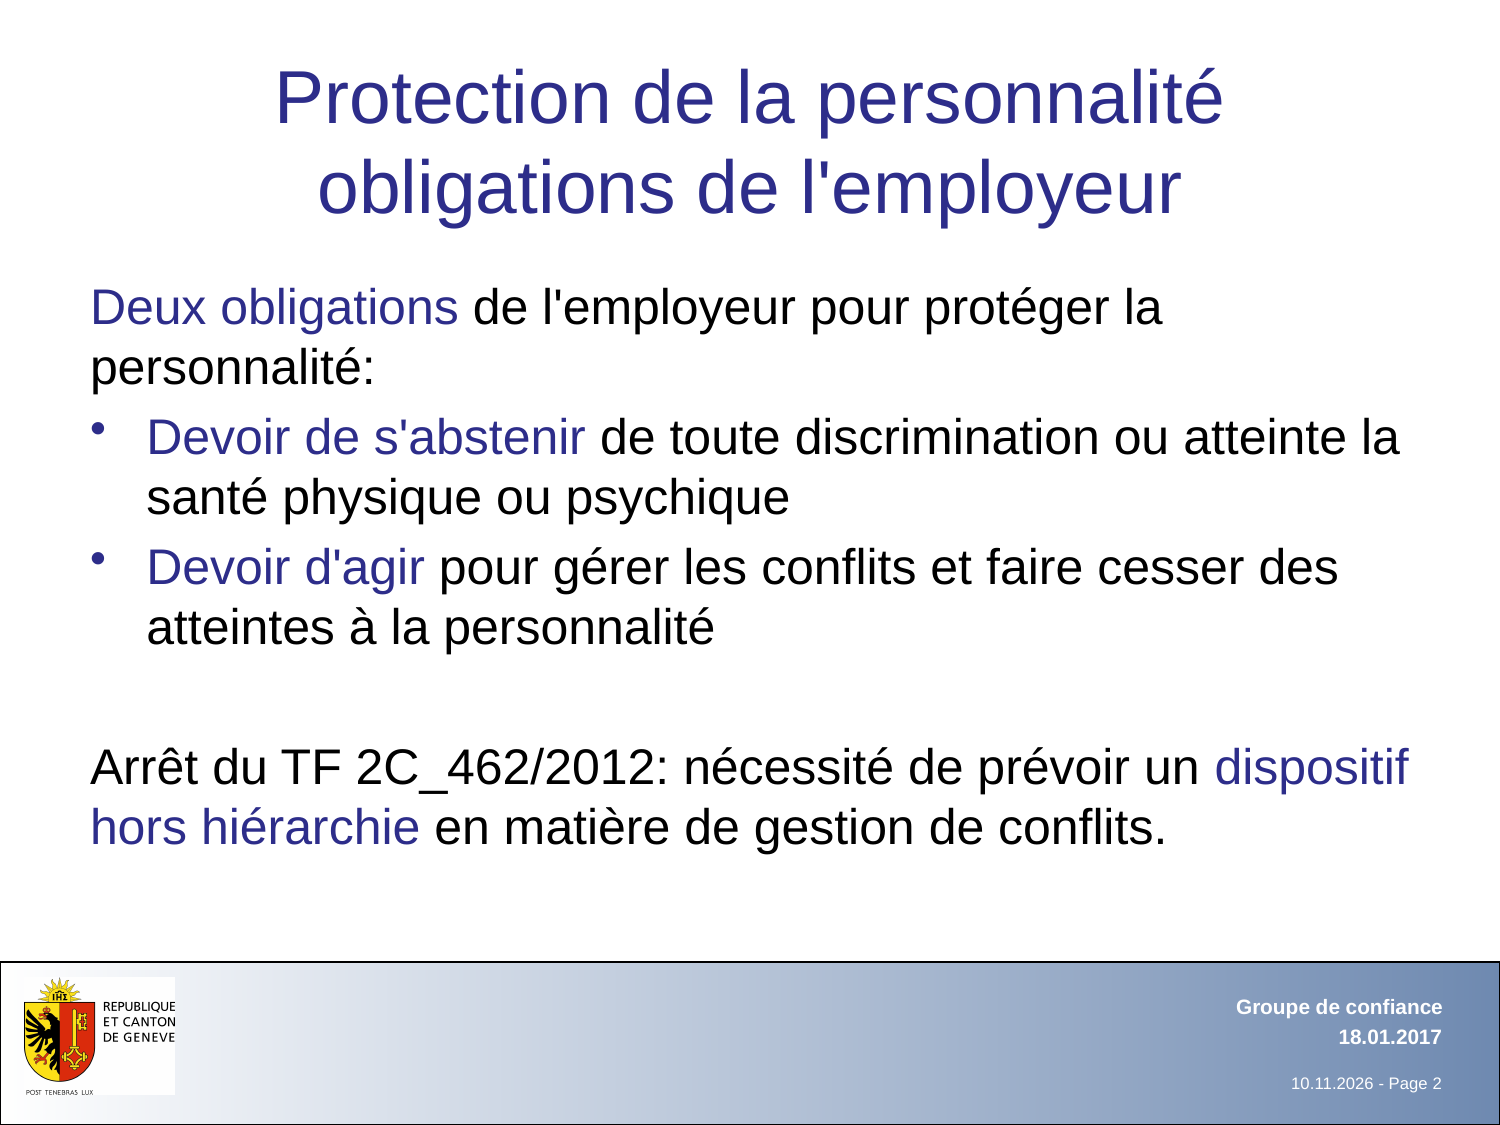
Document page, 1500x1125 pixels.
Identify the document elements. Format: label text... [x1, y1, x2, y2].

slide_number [229, 1015, 1458, 1033]
footer Groupe de confiance [228, 986, 1458, 1005]
title Protection de la personnalité obligations de l'employeur [75, 45, 1425, 233]
picture [24, 977, 175, 1095]
list Deux obligations de l'employeur pour protéger la personnalité: Devoir de s'abstenir de toute discrimination ou atteinte la santé physique ou psychique Devoir d'agir pour gérer les conflits et faire cesser des atteintes à la personnalité Arrêt du TF 2C_462/2012: nécessité de prévoir un dispositif hors hiérarchie en matière de gestion de conflits. [75, 267, 1425, 929]
